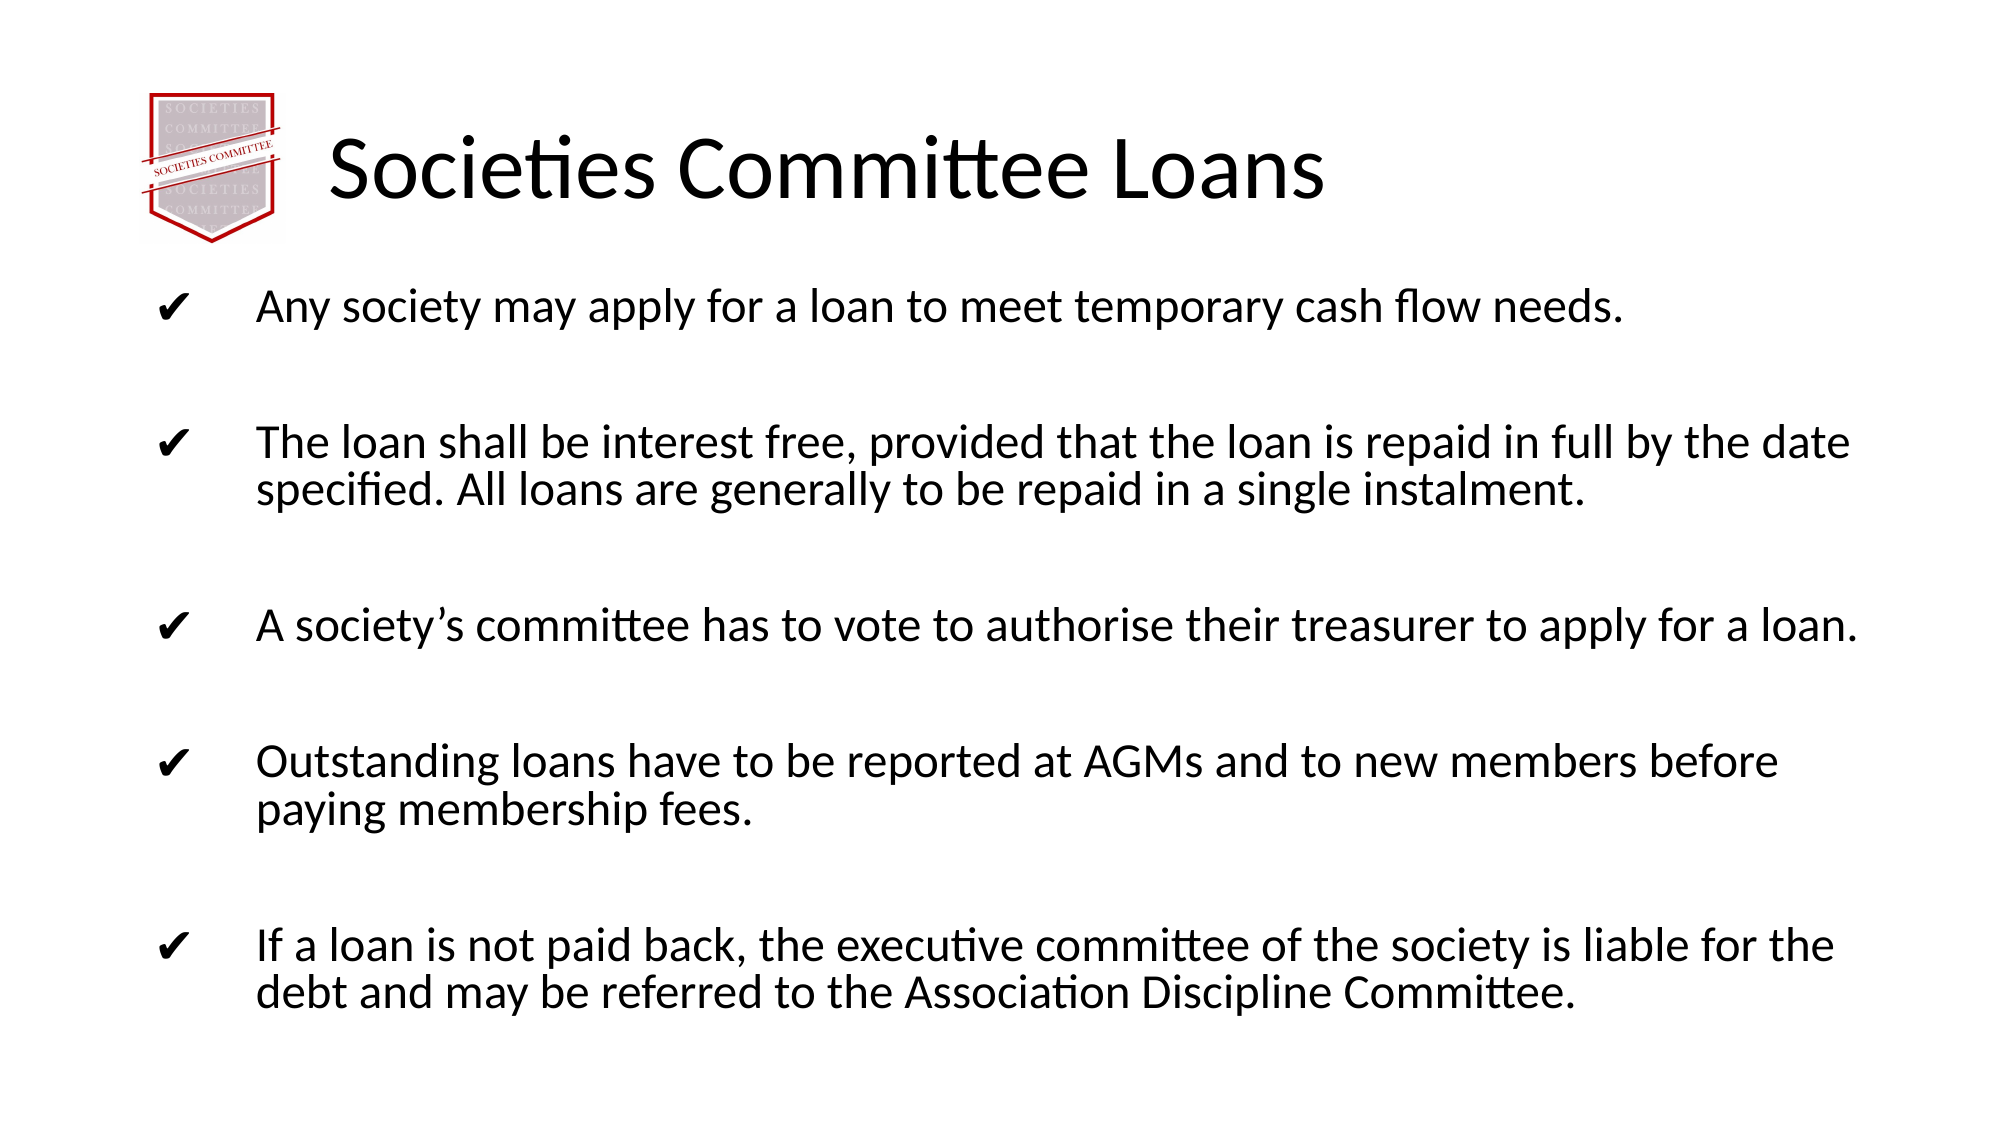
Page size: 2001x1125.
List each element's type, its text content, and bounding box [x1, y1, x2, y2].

picture [138, 93, 287, 244]
list Any society may apply for a loan to meet temporary cash flow needs. The loan shall be interest free, provided that the loan is repaid in full by the date specified. All loans are generally to be repaid in a single instalment. A society’s committee has to vote to authorise their treasurer to apply for a loan. Outstanding loans have to be reported at AGMs and to new members before paying membership fees. If a loan is not paid back, the executive committee of the society is liable for the debt and may be referred to the Association Discipline Committee. [139, 277, 1912, 1085]
title Societies Committee Loans [313, 59, 1863, 277]
